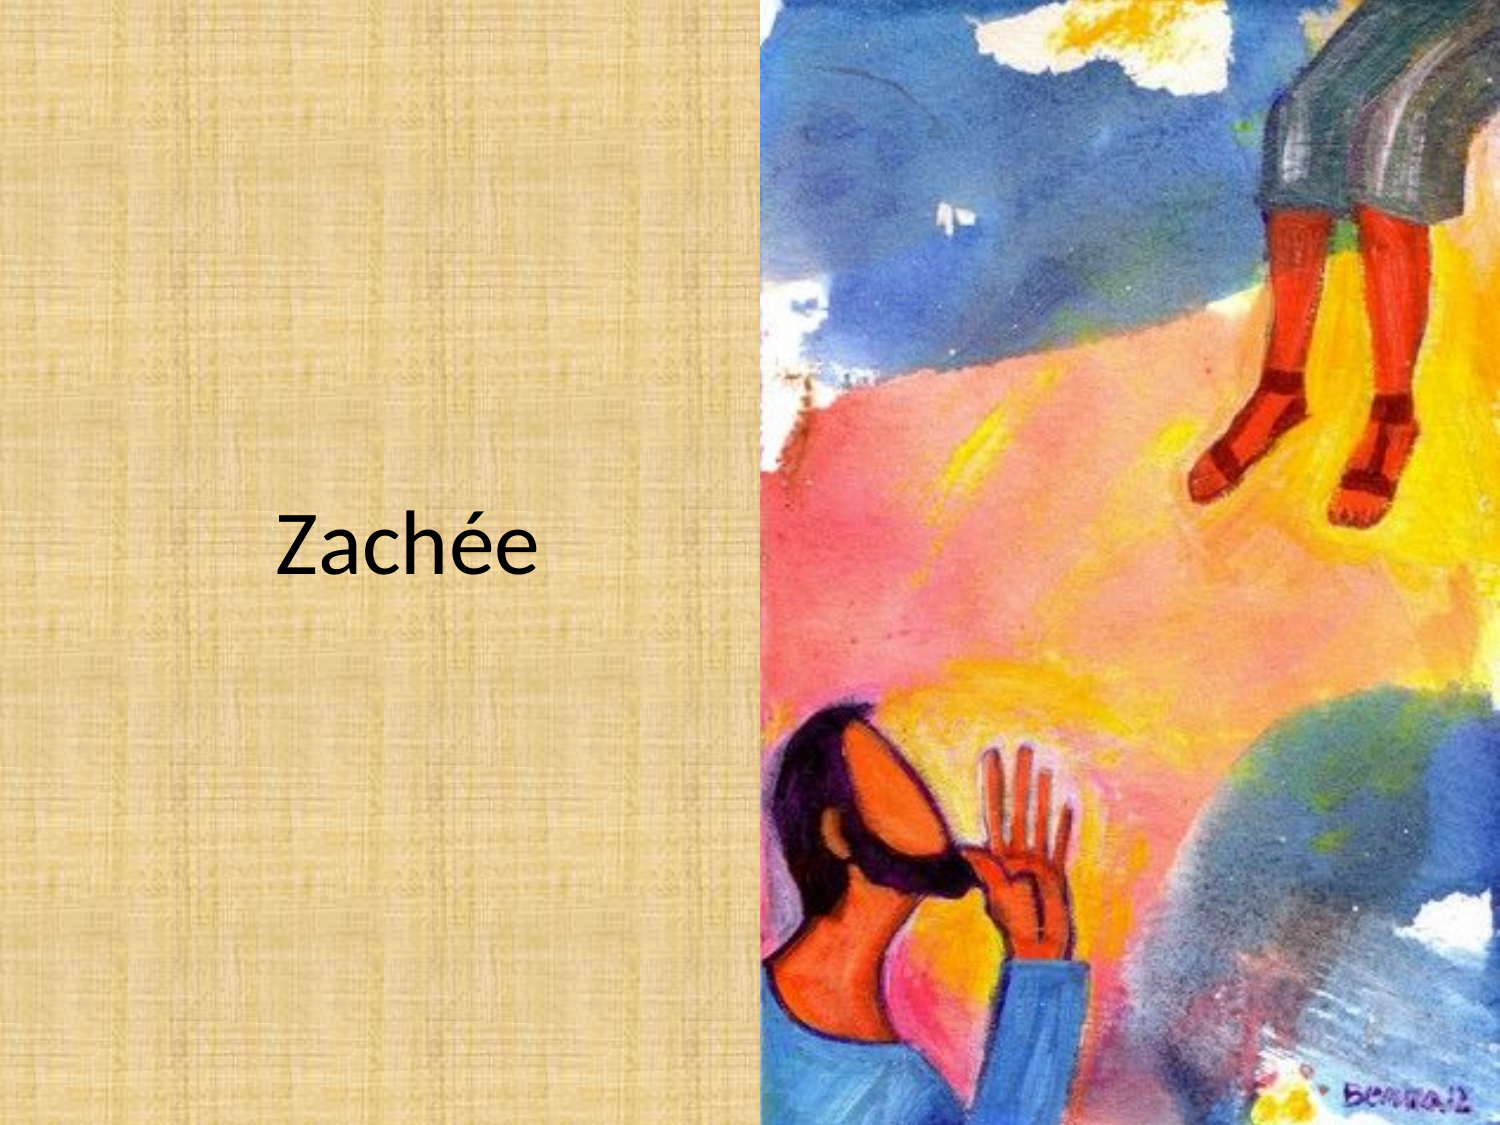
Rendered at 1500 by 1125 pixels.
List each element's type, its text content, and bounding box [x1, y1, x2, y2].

title Zachée [112, 444, 705, 632]
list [760, 0, 1500, 1125]
picture [0, 0, 760, 1125]
